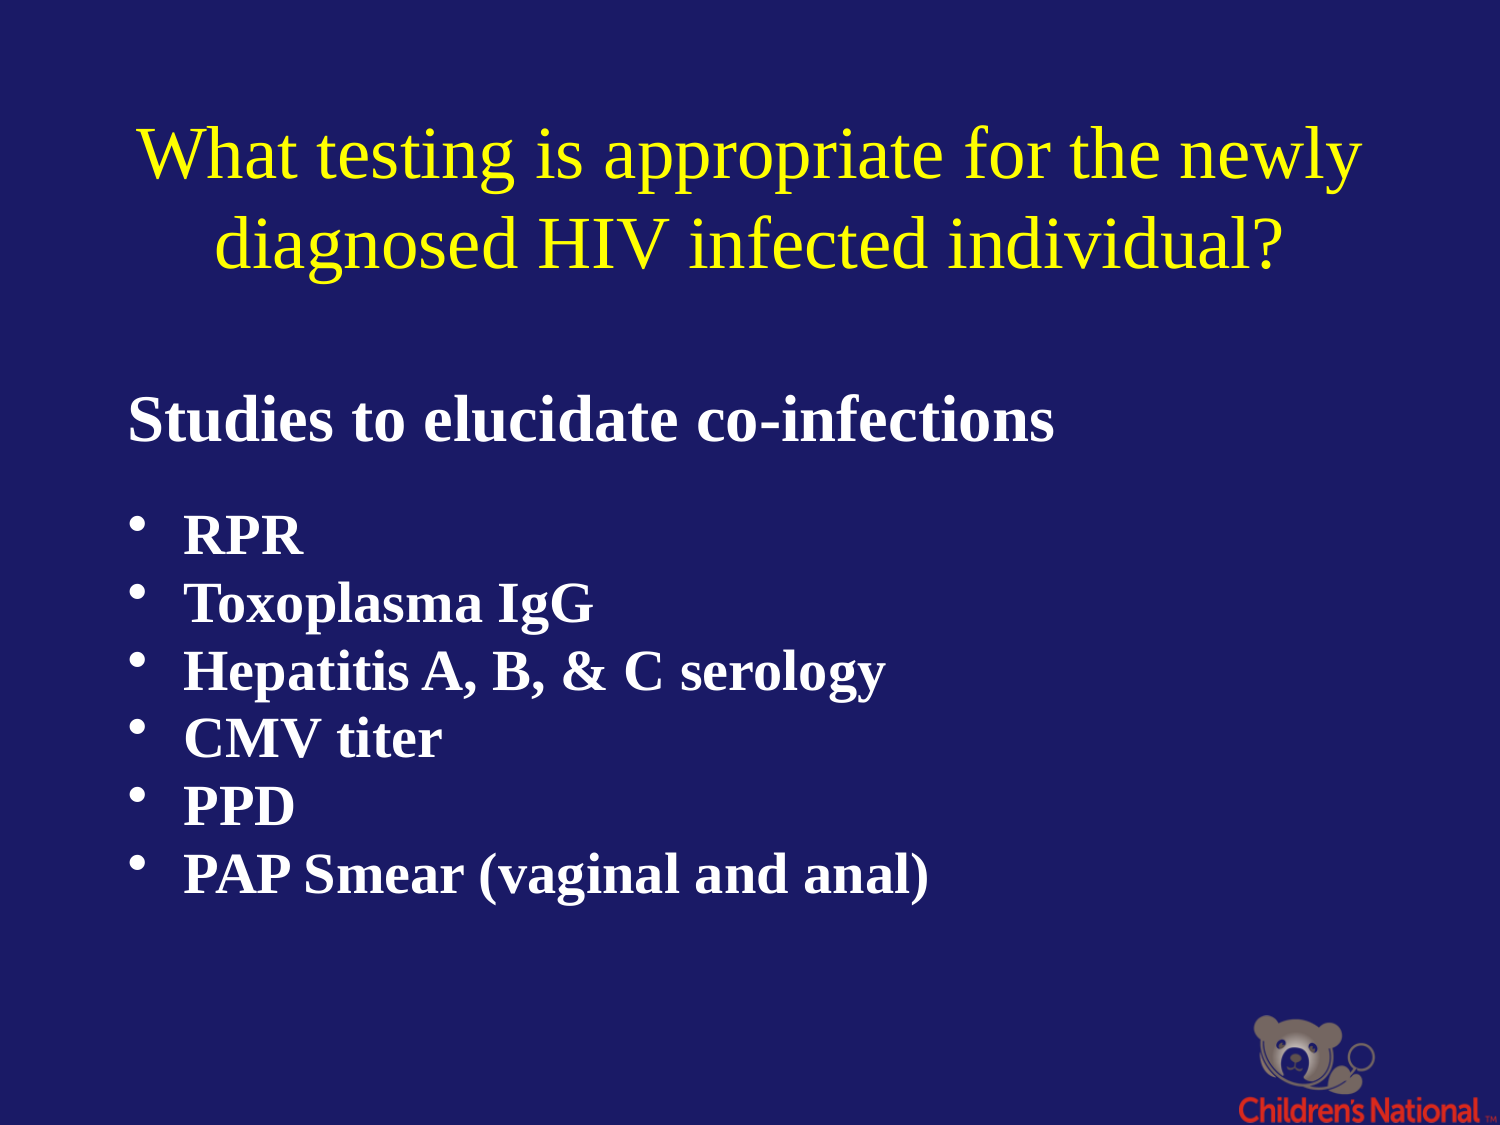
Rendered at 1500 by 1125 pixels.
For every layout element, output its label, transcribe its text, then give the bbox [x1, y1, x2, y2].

picture [1237, 1012, 1500, 1125]
title What testing is appropriate for the newly diagnosed HIV infected individual? [112, 99, 1388, 288]
list Studies to elucidate co-infections RPR Toxoplasma IgG Hepatitis A, B, & C serology CMV titer PPD PAP Smear (vaginal and anal) [112, 324, 1388, 1000]
